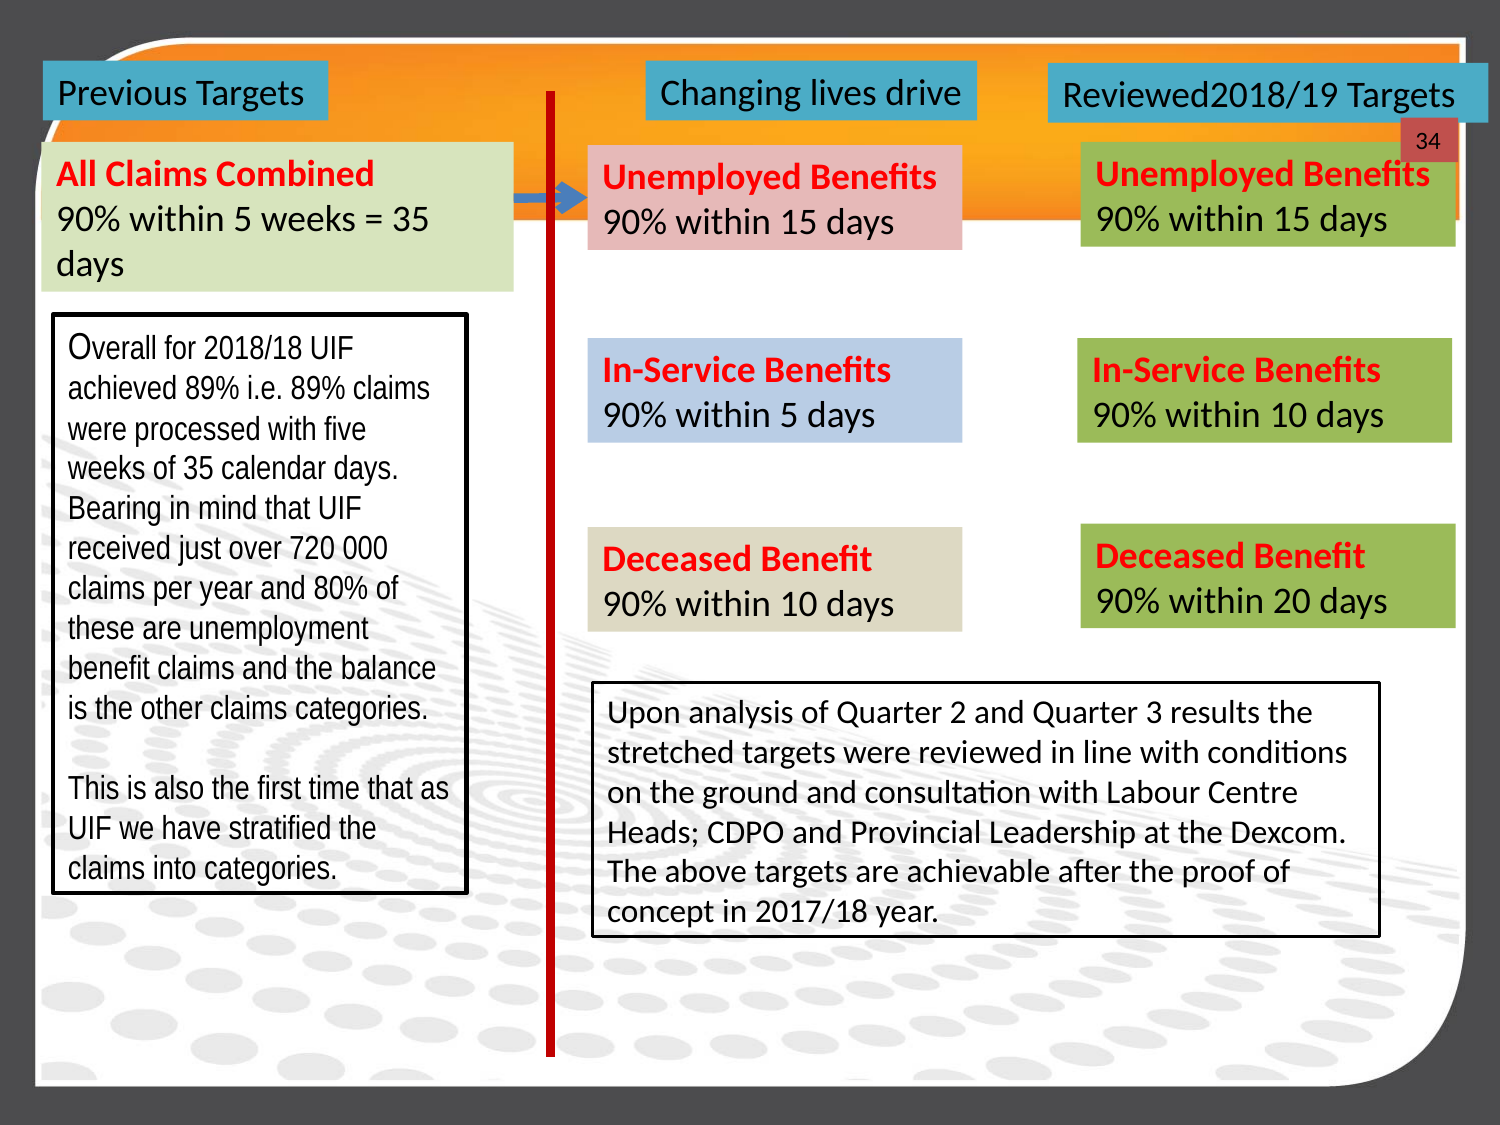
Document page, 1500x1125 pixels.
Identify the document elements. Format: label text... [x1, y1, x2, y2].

text_box Unemployed Benefits 90% within 15 days [587, 145, 963, 250]
text_box Upon analysis of Quarter 2 and Quarter 3 results the stretched targets were reviewed in line with conditions on the ground and consultation with Labour Centre Heads; CDPO and Provincial Leadership at the Dexcom. The above targets are achievable after the proof of concept in 2017/18 year. [592, 682, 1380, 937]
text_box Deceased Benefit 90% within 20 days [1080, 523, 1456, 629]
picture [0, 0, 1500, 1125]
text_box In-Service Benefits 90% within 5 days [587, 338, 963, 443]
text_box 34 [1400, 117, 1459, 163]
text_box Unemployed Benefits 90% within 15 days [1080, 141, 1456, 247]
text_box Overall for 2018/18 UIF achieved 89% i.e. 89% claims were processed with five weeks of 35 calendar days. Bearing in mind that UIF received just over 720 000 claims per year and 80% of these are unemployment benefit claims and the balance is the other claims categories. This is also the first time that as UIF we have stratified the claims into categories. [53, 314, 467, 894]
text_box Changing lives drive [645, 60, 978, 121]
text_box In-Service Benefits 90% within 10 days [1077, 338, 1453, 443]
text_box Previous Targets [42, 60, 329, 121]
text_box All Claims Combined 90% within 5 weeks = 35 days [41, 141, 514, 292]
text_box Reviewed2018/19 Targets [1047, 62, 1489, 123]
text_box Deceased Benefit 90% within 10 days [587, 527, 963, 632]
